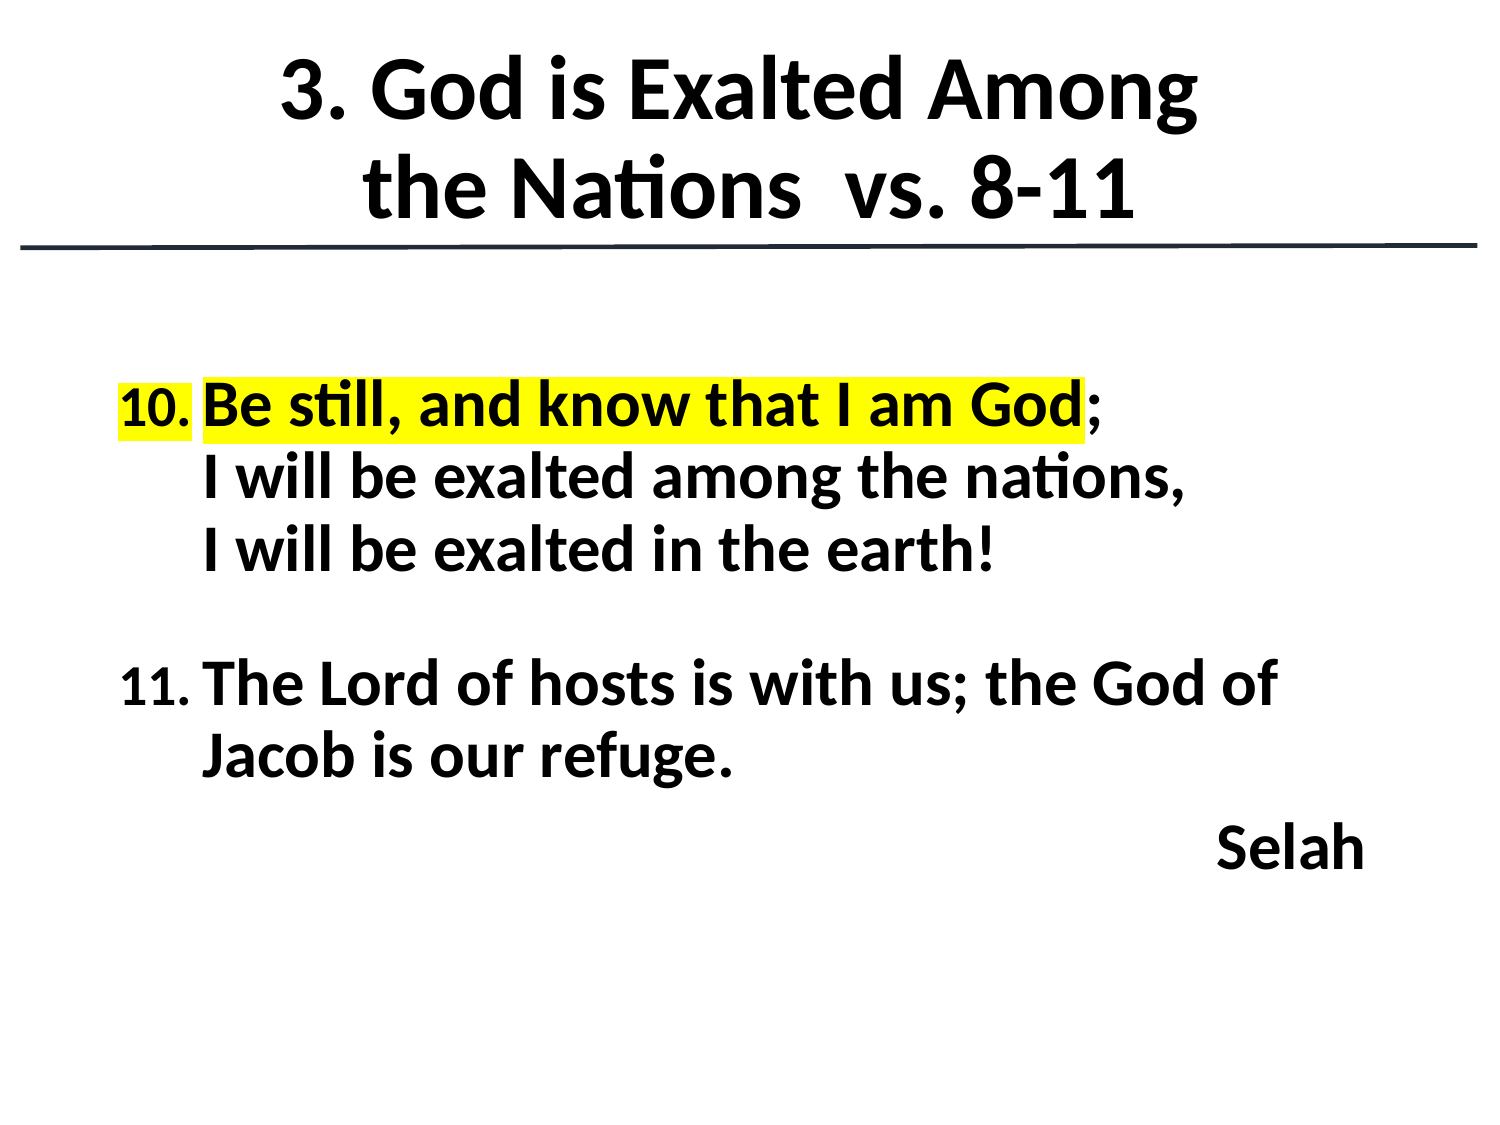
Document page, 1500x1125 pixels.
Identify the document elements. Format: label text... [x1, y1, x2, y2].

list Be still, and know that I am God; I will be exalted among the nations, I will be exalted in the earth! The Lord of hosts is with us; the God of Jacob is our refuge. Selah [103, 361, 1397, 1018]
title 3. God is Exalted Among the Nations vs. 8-11 [103, 30, 1397, 245]
